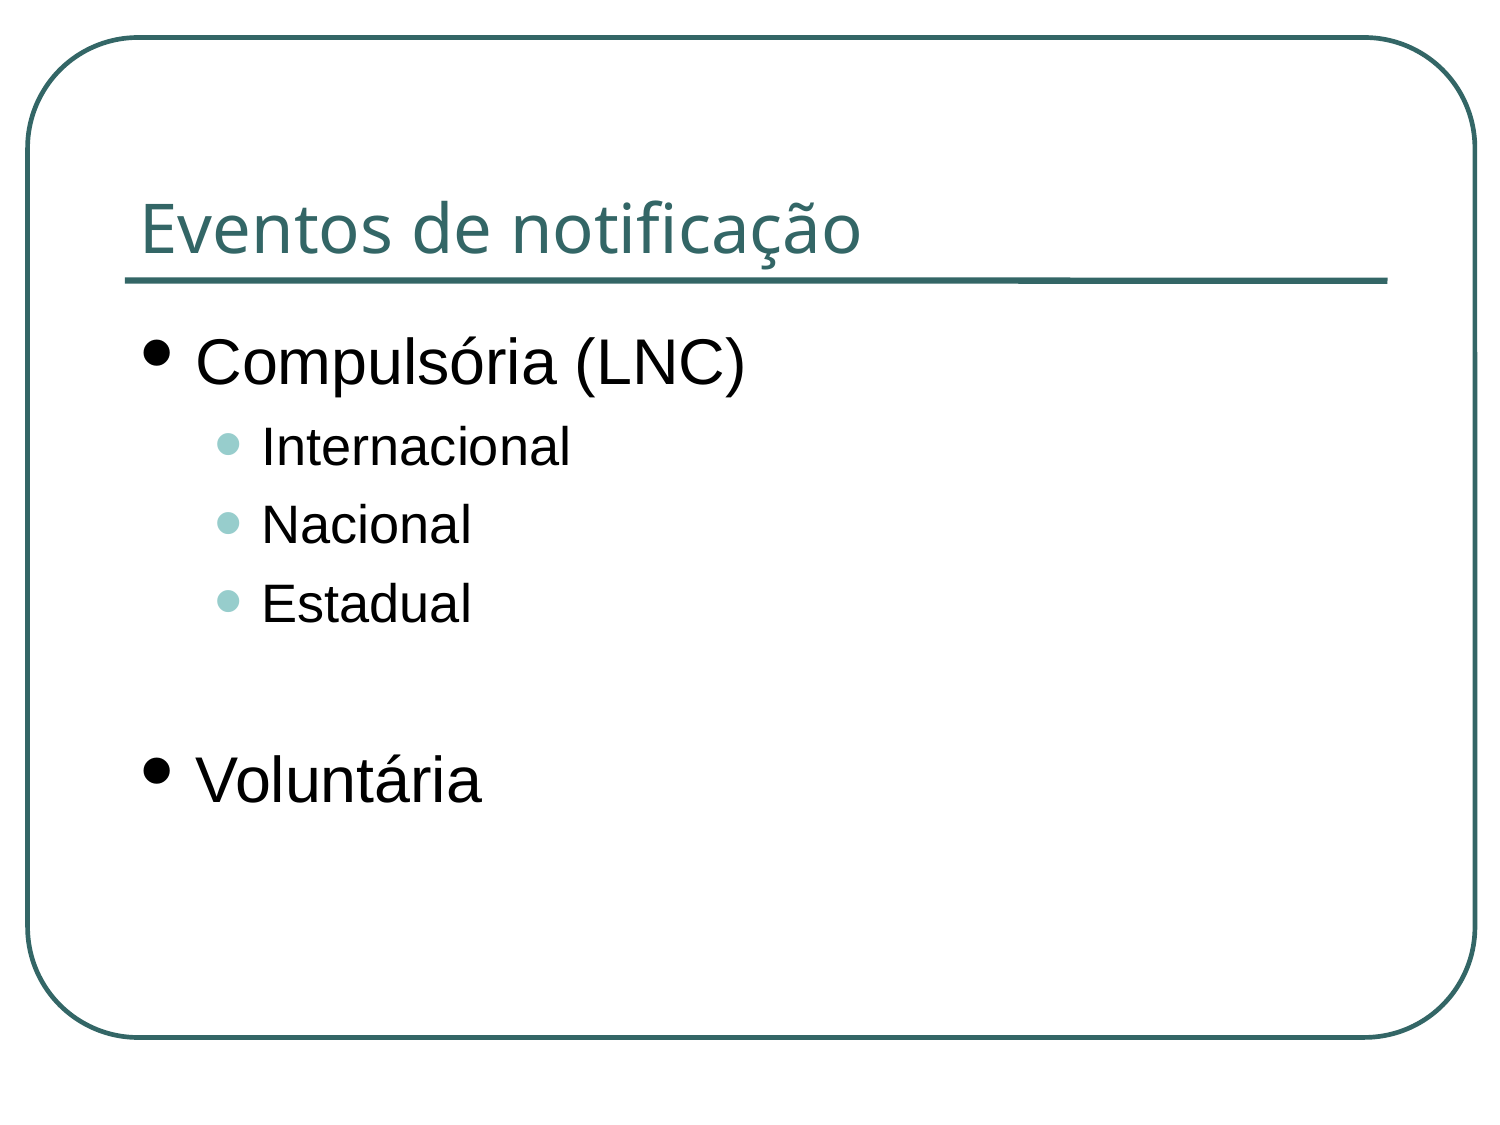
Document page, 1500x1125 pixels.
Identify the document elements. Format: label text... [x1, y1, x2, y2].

title Eventos de notificação [124, 87, 1388, 276]
list Compulsória (LNC) Internacional Nacional Estadual Voluntária [124, 312, 1388, 976]
